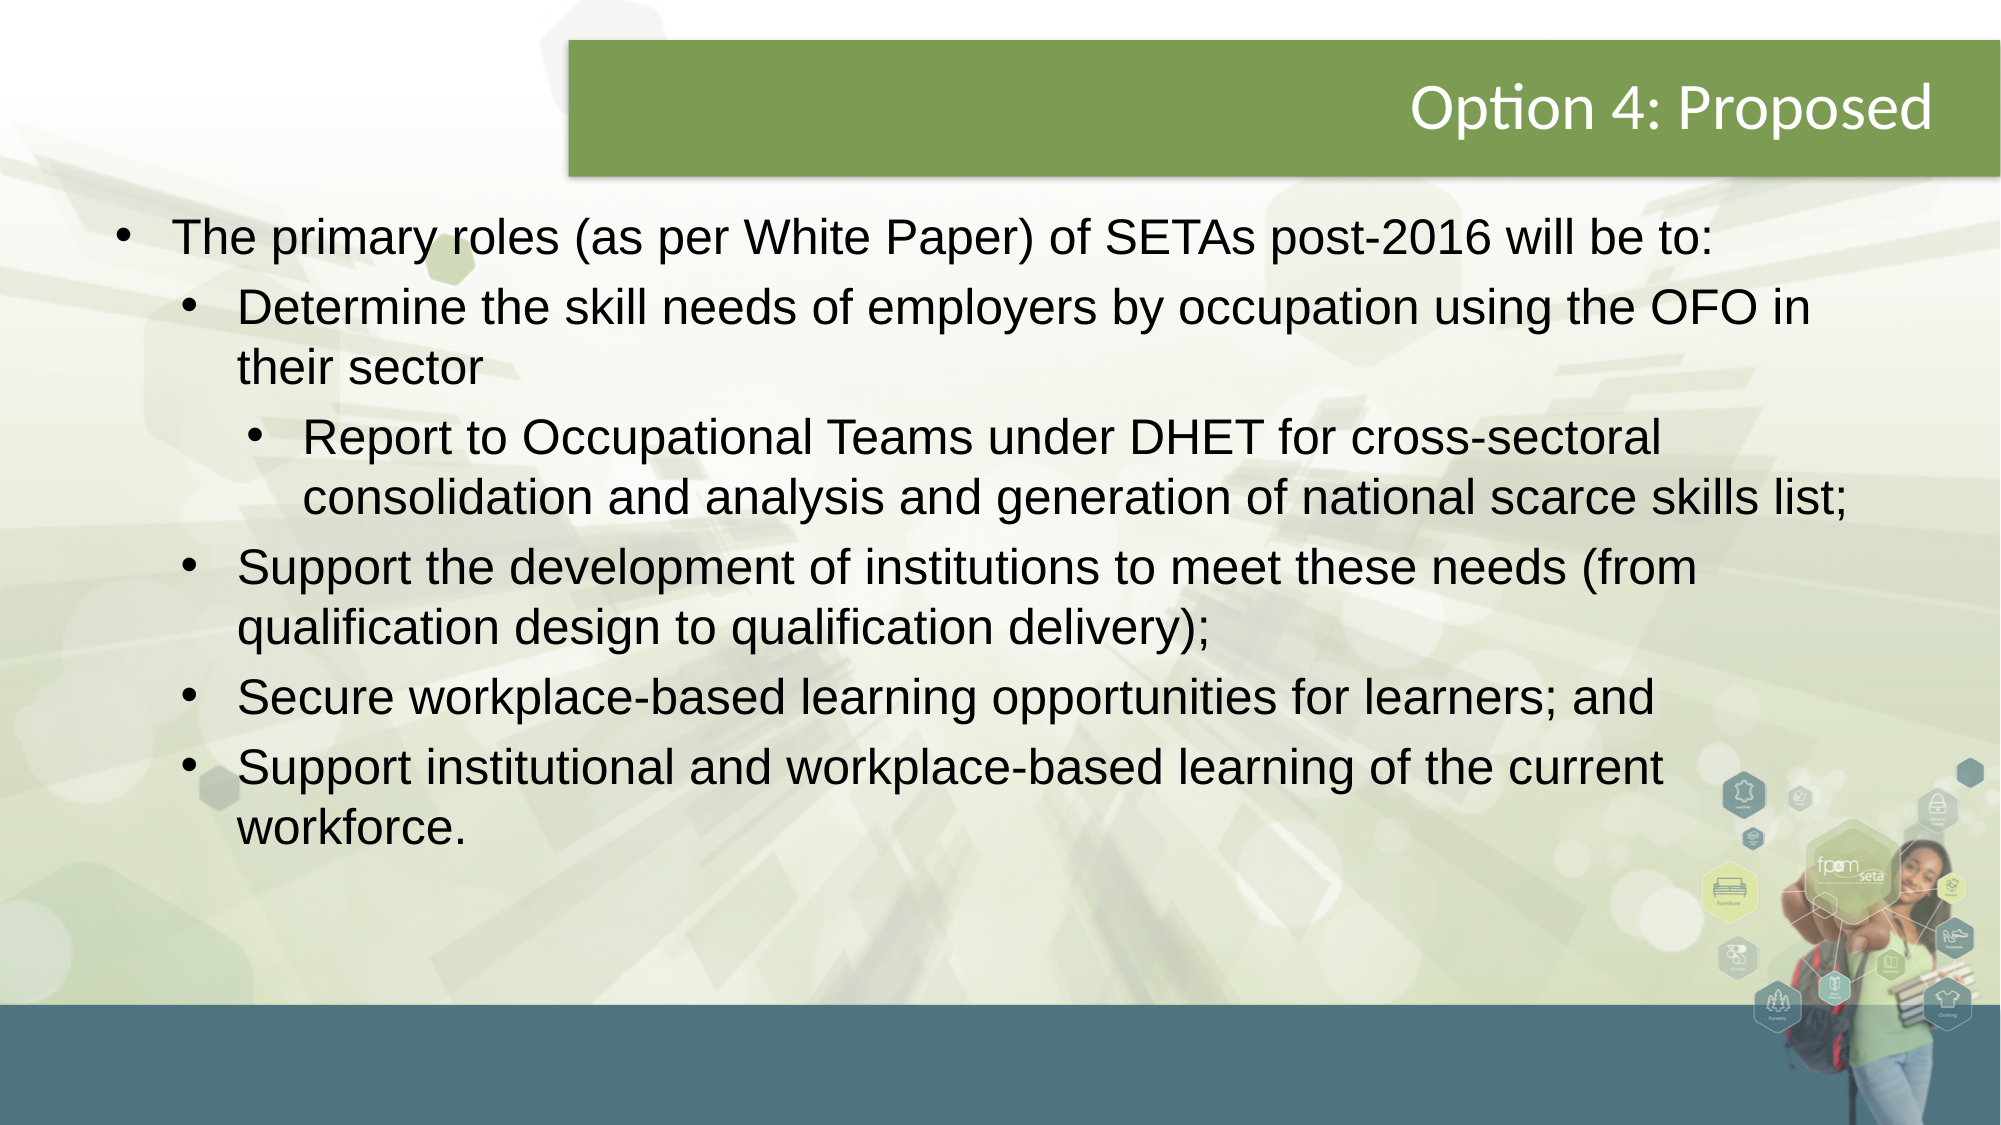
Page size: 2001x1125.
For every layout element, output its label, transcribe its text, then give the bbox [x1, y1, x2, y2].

list The primary roles (as per White Paper) of SETAs post-2016 will be to: Determine the skill needs of employers by occupation using the OFO in their sector Report to Occupational Teams under DHET for cross-sectoral consolidation and analysis and generation of national scarce skills list; Support the development of institutions to meet these needs (from qualification design to qualification delivery); Secure workplace-based learning opportunities for learners; and Support institutional and workplace-based learning of the current workforce. [99, 196, 1900, 940]
text_box 2 [1692, 749, 2001, 1009]
title Option 4: Proposed [149, 9, 1950, 197]
